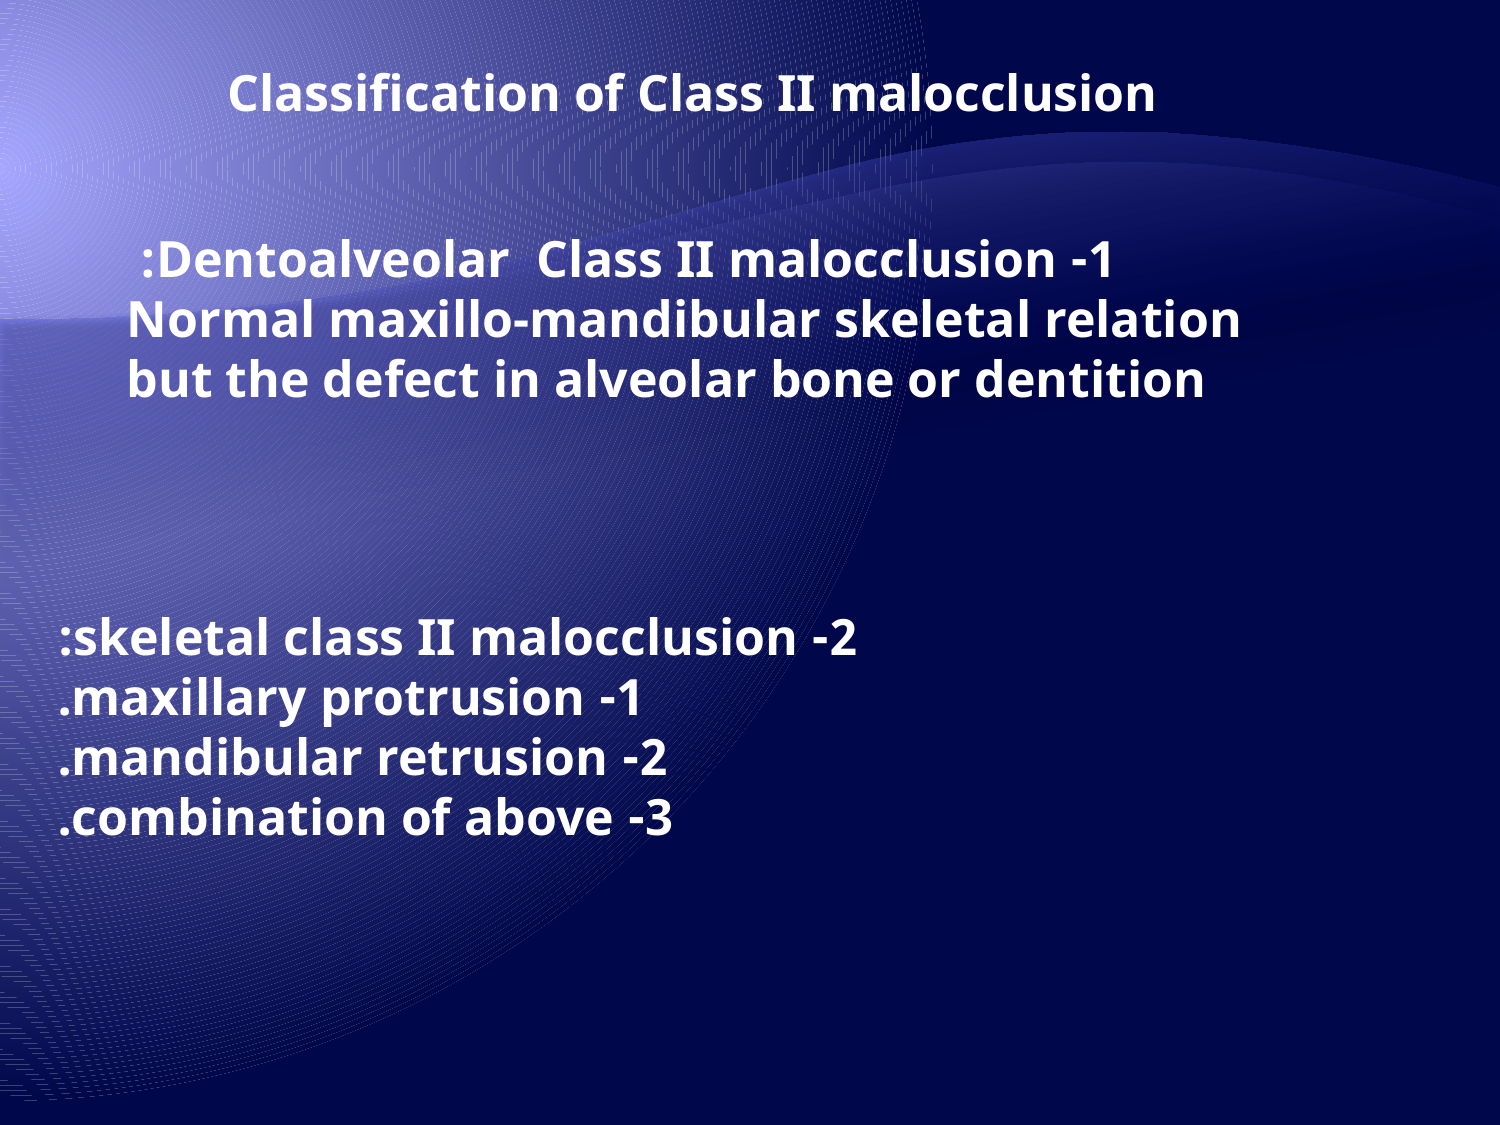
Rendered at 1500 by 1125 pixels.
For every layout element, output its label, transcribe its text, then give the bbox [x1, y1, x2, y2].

text_box 1- Dentoalveolar Class II malocclusion: Normal maxillo-mandibular skeletal relation but the defect in alveolar bone or dentition [112, 219, 1324, 415]
text_box 2- skeletal class II malocclusion: 1- maxillary protrusion. 2- mandibular retrusion. 3- combination of above. [42, 597, 872, 853]
text_box Classification of Class II malocclusion [213, 54, 1173, 130]
